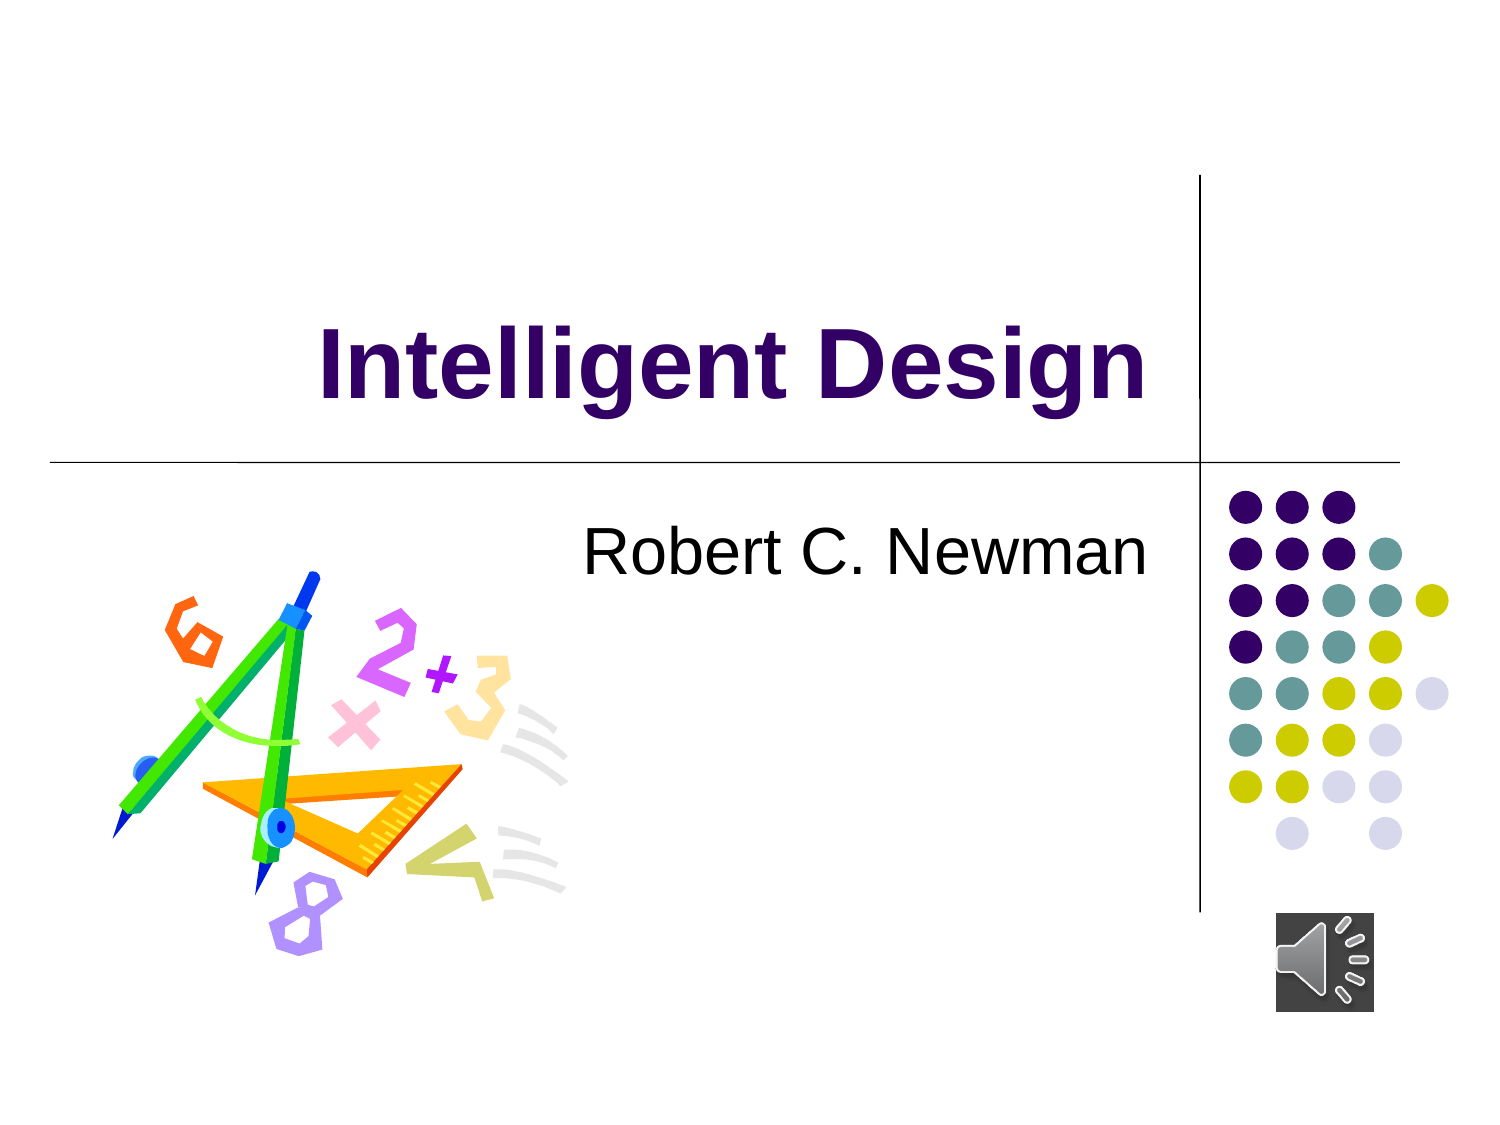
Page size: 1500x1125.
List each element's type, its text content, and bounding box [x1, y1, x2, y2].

subtitle Robert C. Newman [139, 500, 1165, 888]
picture [1274, 912, 1376, 1013]
picture [112, 564, 576, 963]
title Intelligent Design [51, 76, 1165, 427]
